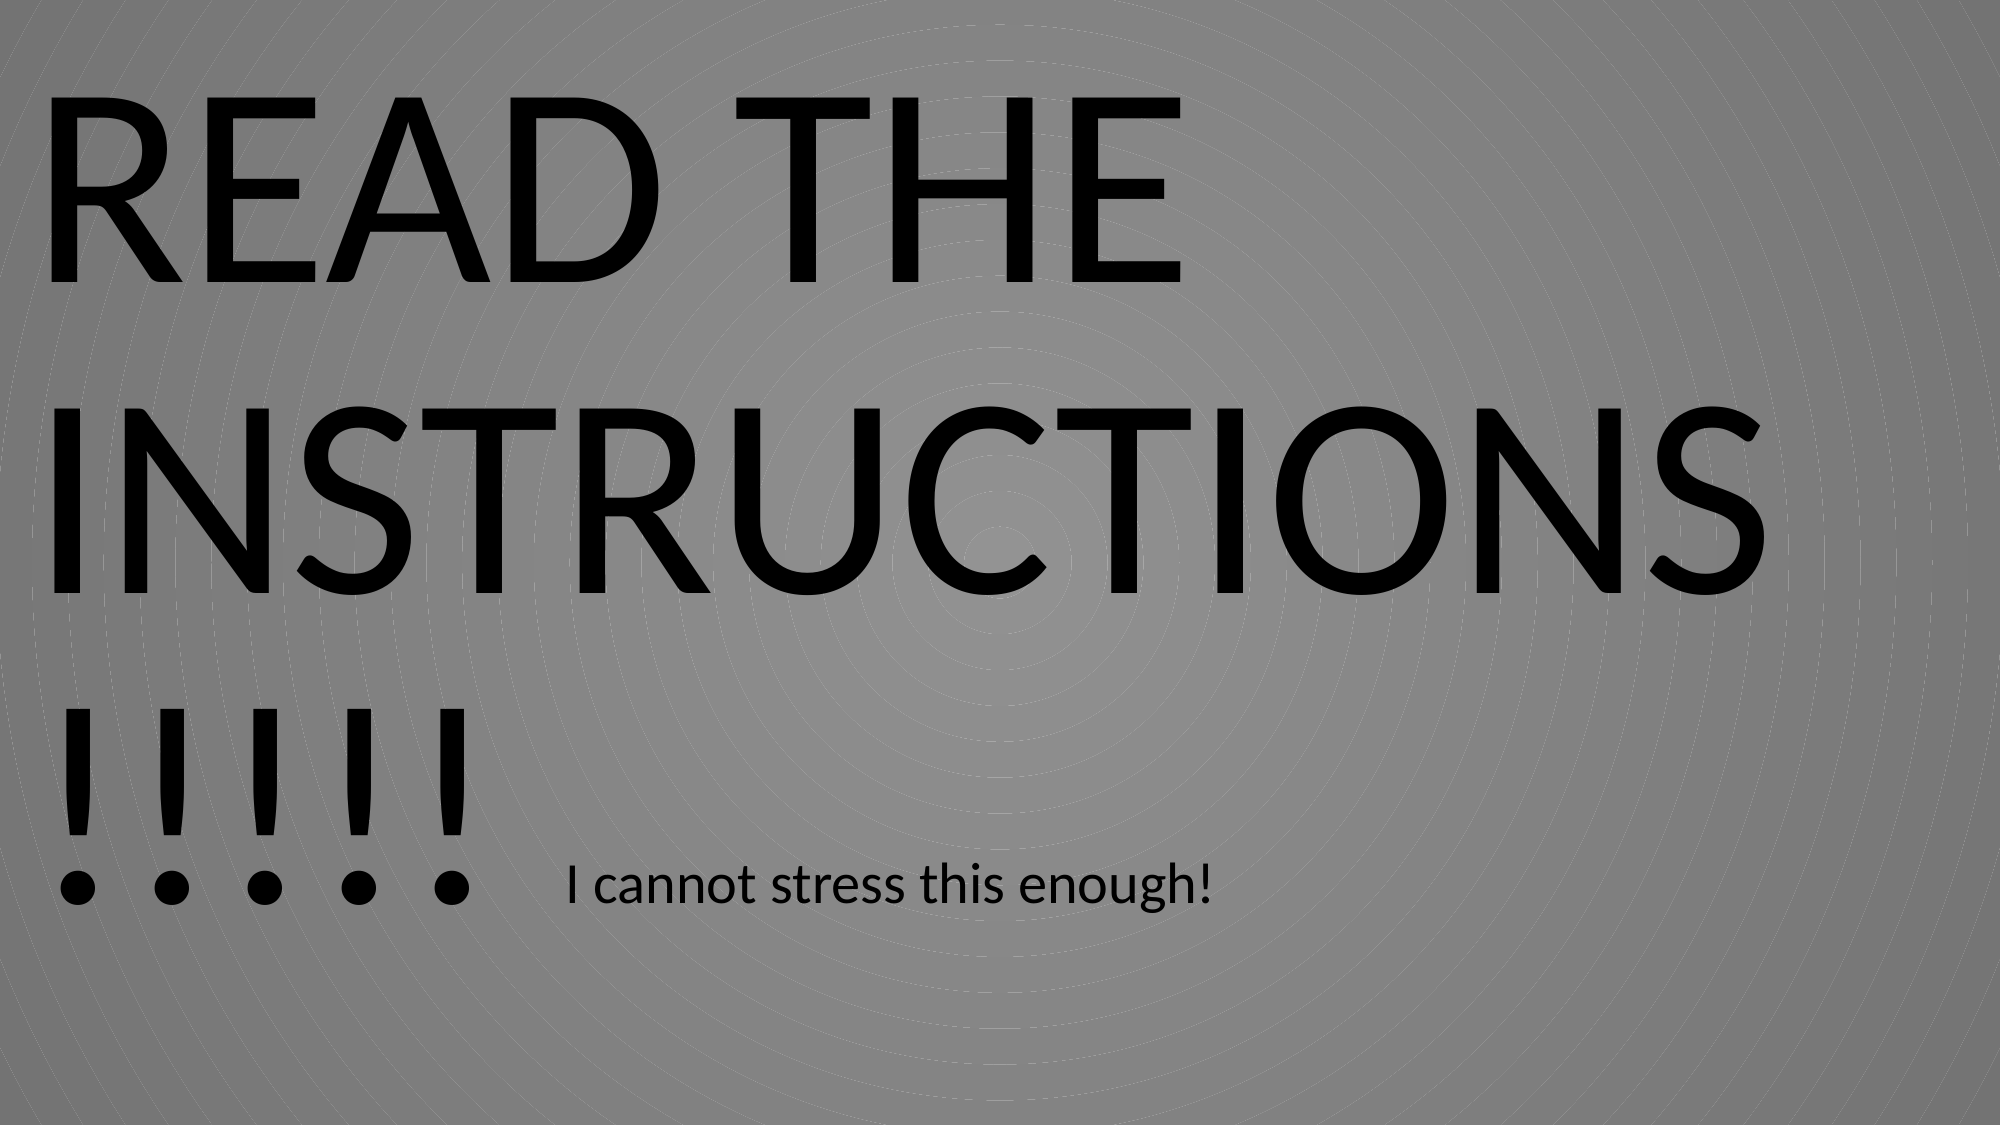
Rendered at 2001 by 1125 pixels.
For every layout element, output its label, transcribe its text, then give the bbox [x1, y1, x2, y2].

list READ THE INSTRUCTIONS!!!!! I cannot stress this enough! [16, 26, 1863, 1014]
